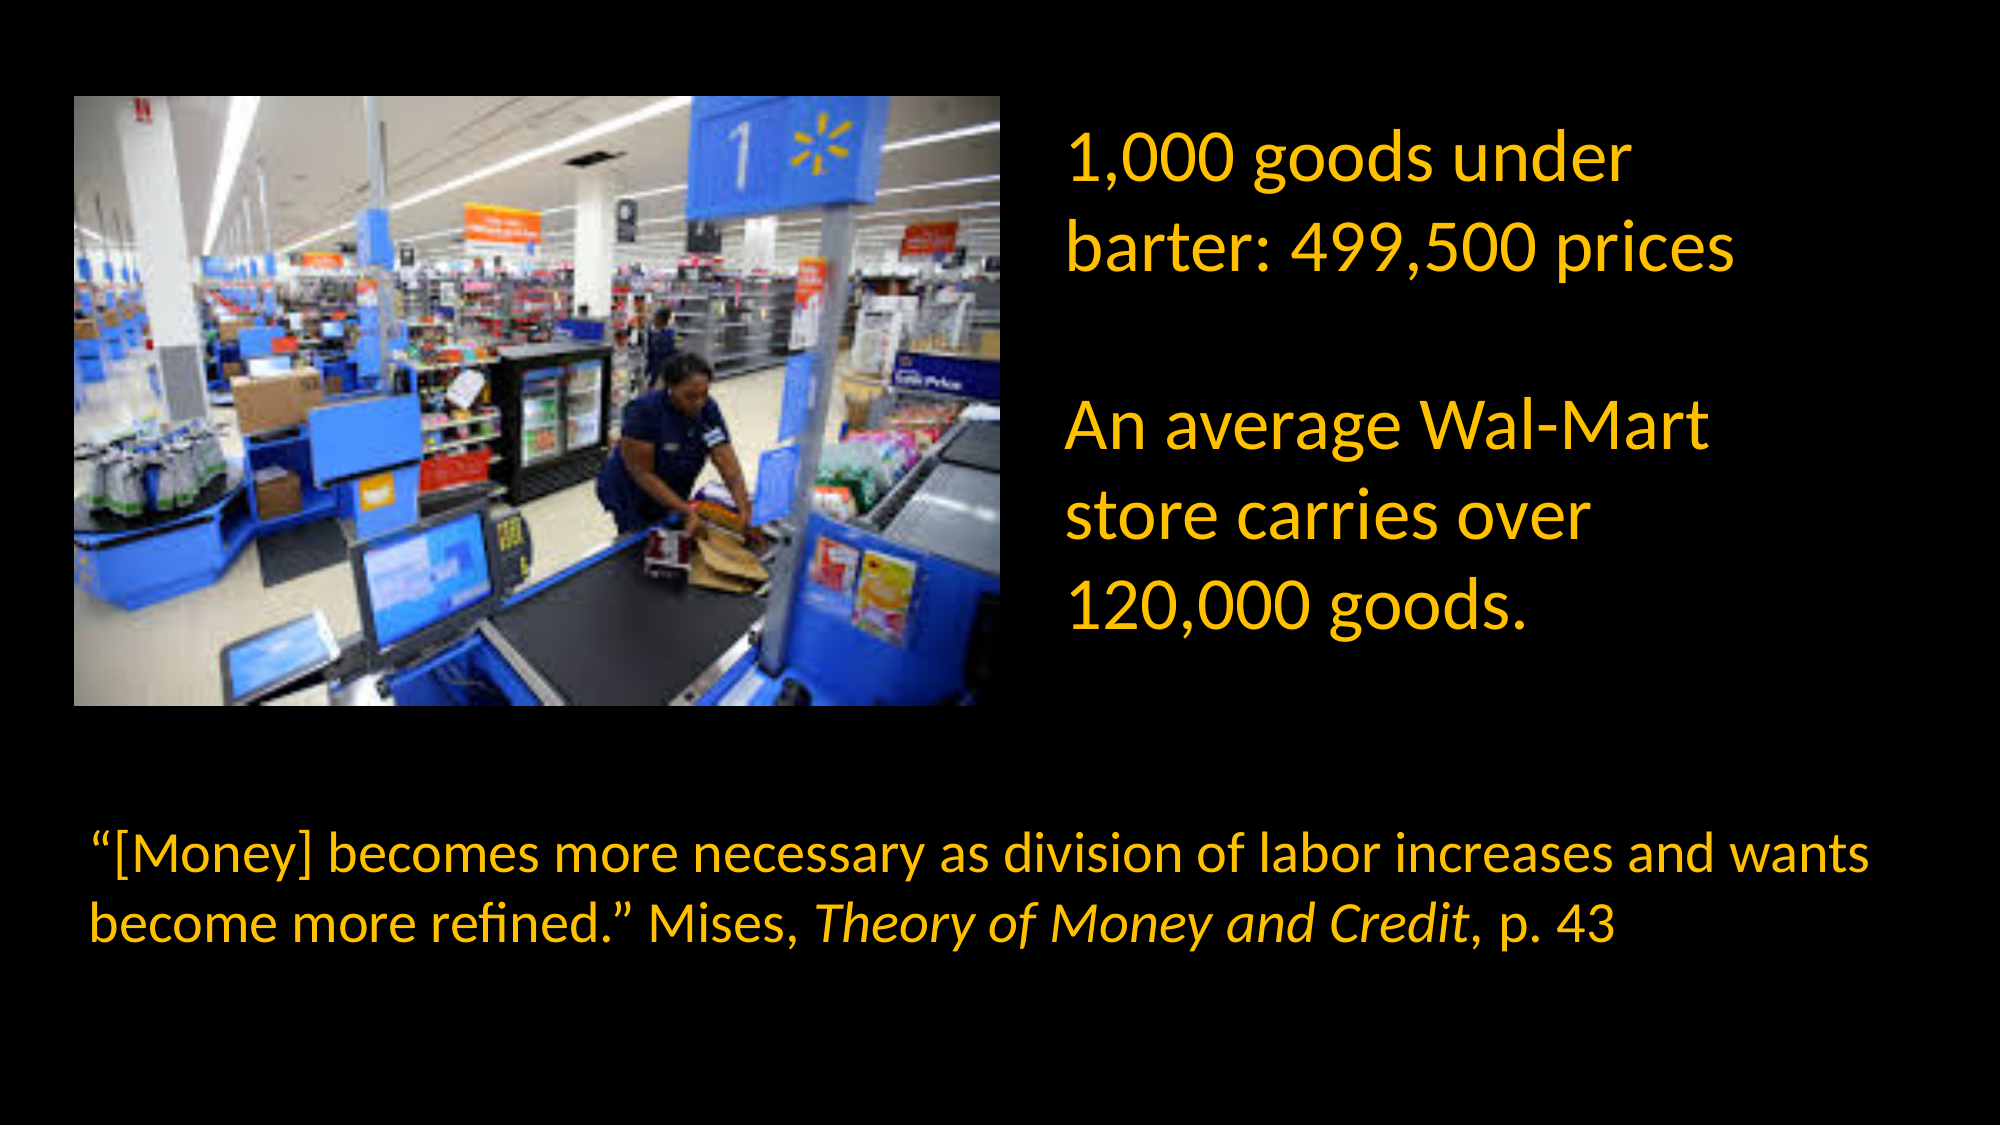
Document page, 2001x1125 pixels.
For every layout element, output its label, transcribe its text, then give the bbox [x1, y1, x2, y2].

text_box “[Money] becomes more necessary as division of labor increases and wants become more refined.” Mises, Theory of Money and Credit, p. 43 [73, 806, 1916, 961]
text_box 1,000 goods under barter: 499,500 prices [1050, 99, 1782, 365]
text_box An average Wal-Mart store carries over 120,000 goods. [1049, 367, 1886, 652]
picture [74, 96, 1000, 706]
